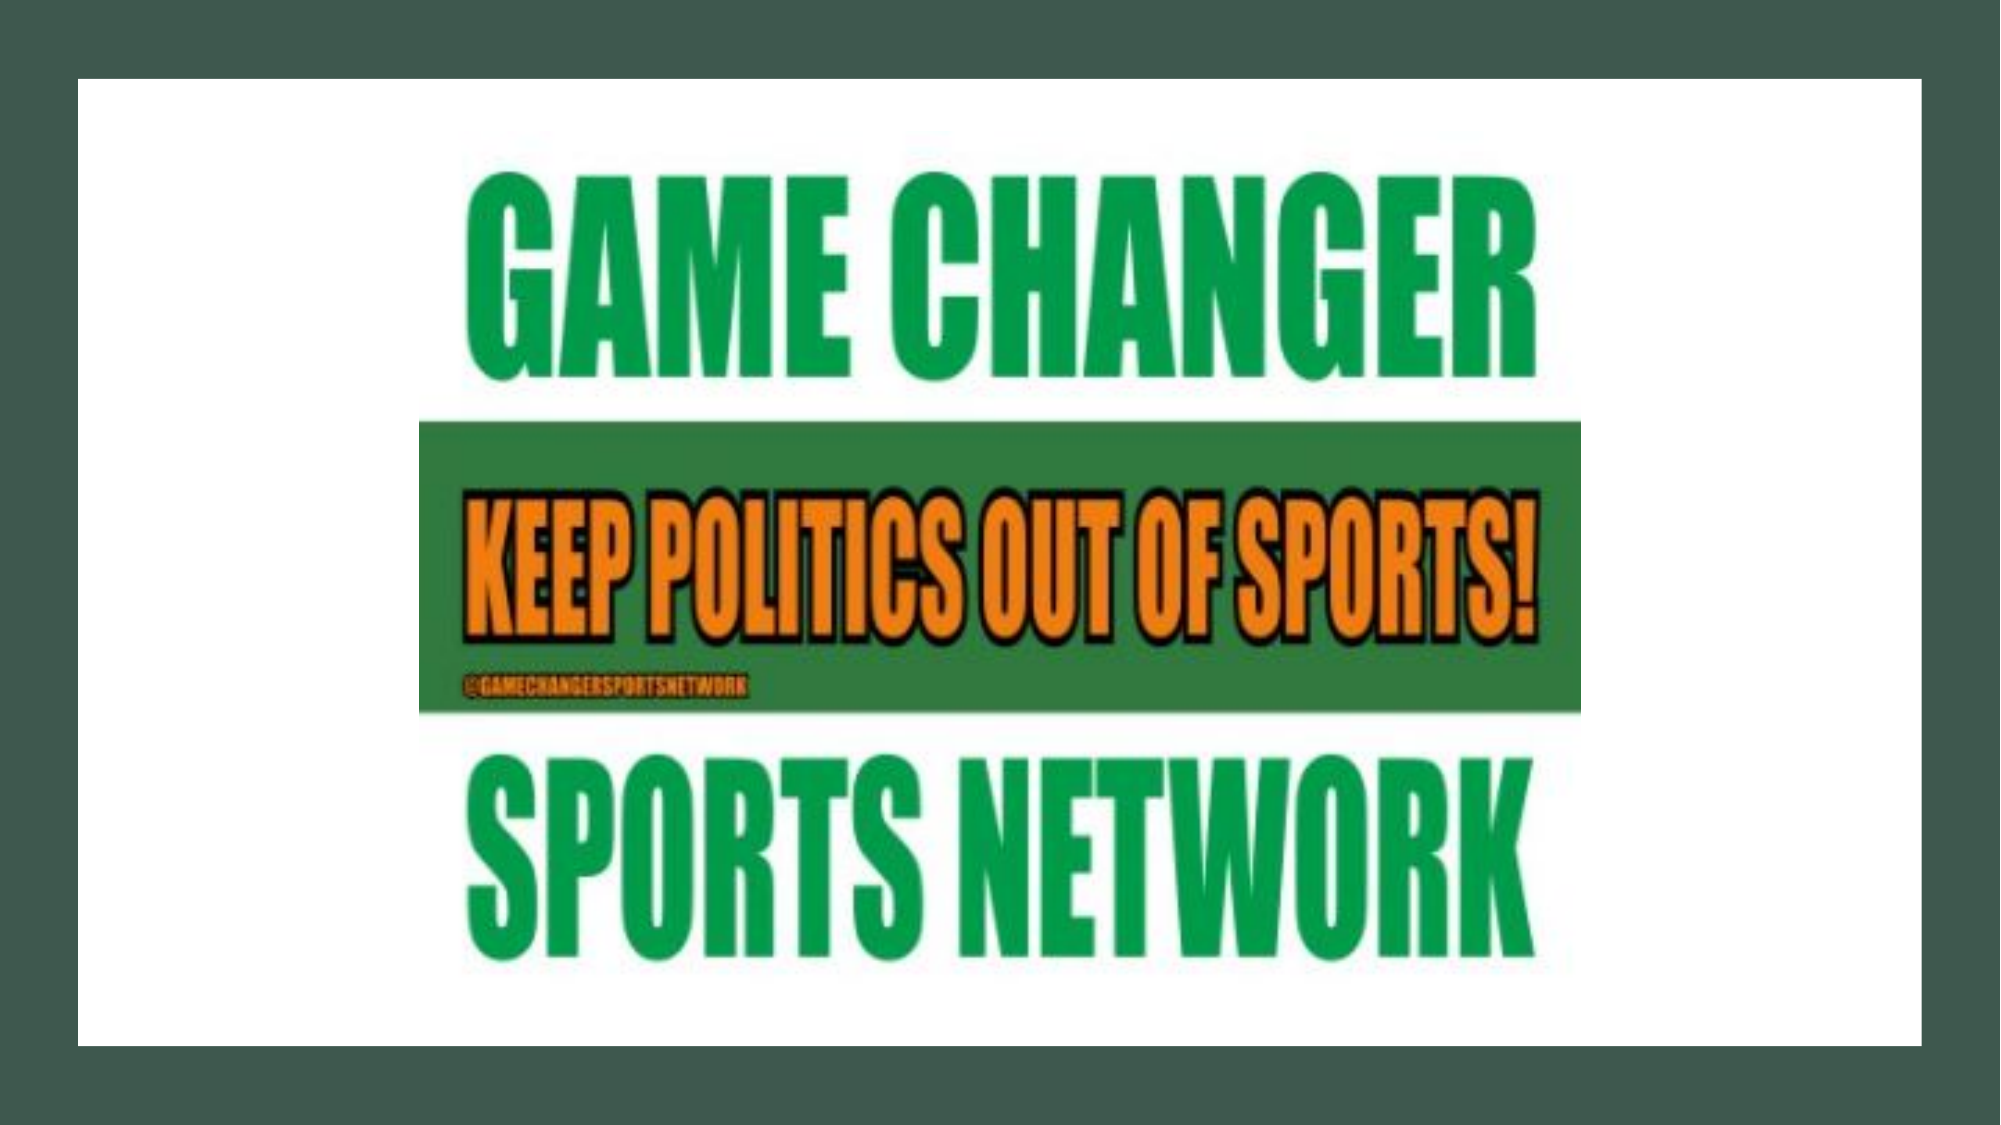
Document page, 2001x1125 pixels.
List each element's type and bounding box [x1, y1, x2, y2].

text_box [77, 77, 1923, 1048]
text_box [0, 0, 2000, 1125]
picture [418, 130, 1582, 997]
